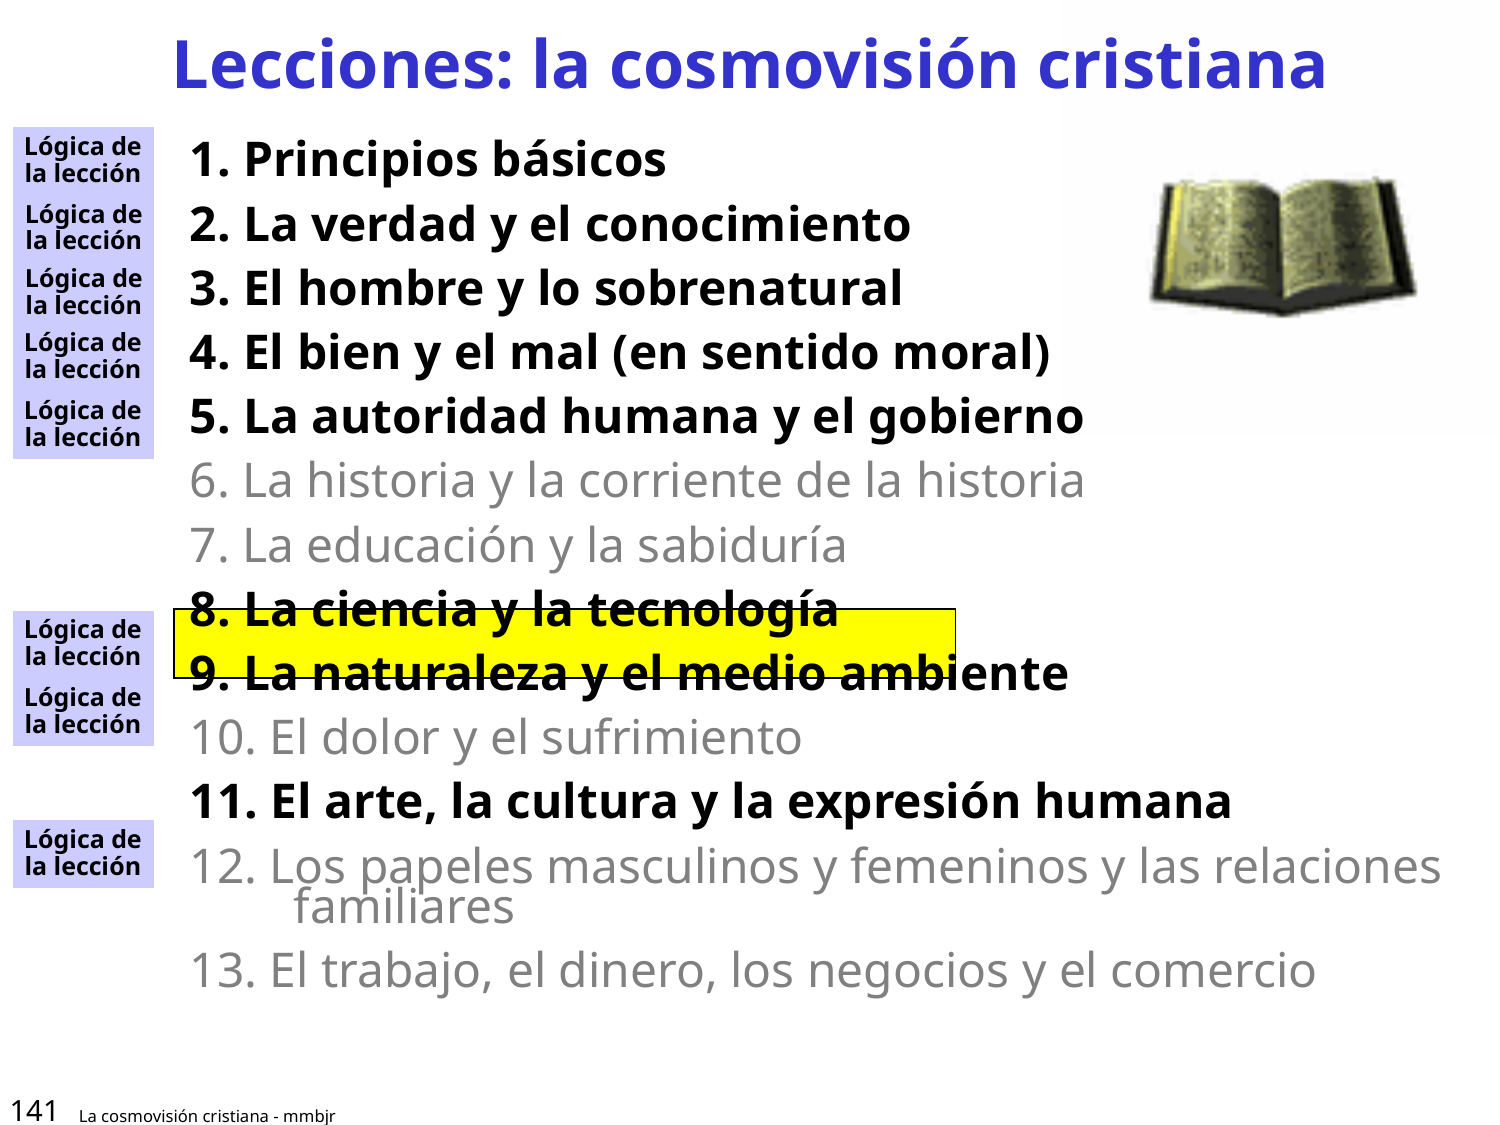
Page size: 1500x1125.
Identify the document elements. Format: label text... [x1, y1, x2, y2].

slide_number 141 [0, 1084, 307, 1125]
slide_number La cosmovisión cristiana - mmbjr [63, 1097, 477, 1125]
text_box Lógica de la lección [13, 258, 155, 327]
text_box 1. Principios básicos 2. La verdad y el conocimiento 3. El hombre y lo sobrenatural 4. El bien y el mal (en sentido moral) 5. La autoridad humana y el gobierno 6. La historia y la corriente de la historia 7. La educación y la sabiduría 8. La ciencia y la tecnología 9. La naturaleza y el medio ambiente 10. El dolor y el sufrimiento 11. El arte, la cultura y la expresión humana 12. Los papeles masculinos y femeninos y las relaciones familiares 13. El trabajo, el dinero, los negocios y el comercio [174, 137, 1463, 1003]
text_box Lógica de la lección [12, 126, 154, 195]
text_box Lógica de la lección [13, 194, 155, 258]
text_box Lógica de la lección [12, 391, 154, 459]
picture [1062, 0, 1500, 435]
title Lecciones: la cosmovisión cristiana [51, 5, 1057, 119]
text_box Lógica de la lección [12, 323, 154, 391]
text_box Lógica de la lección [12, 678, 154, 746]
text_box Lógica de la lección [12, 610, 154, 678]
text_box Lógica de la lección [12, 820, 154, 889]
